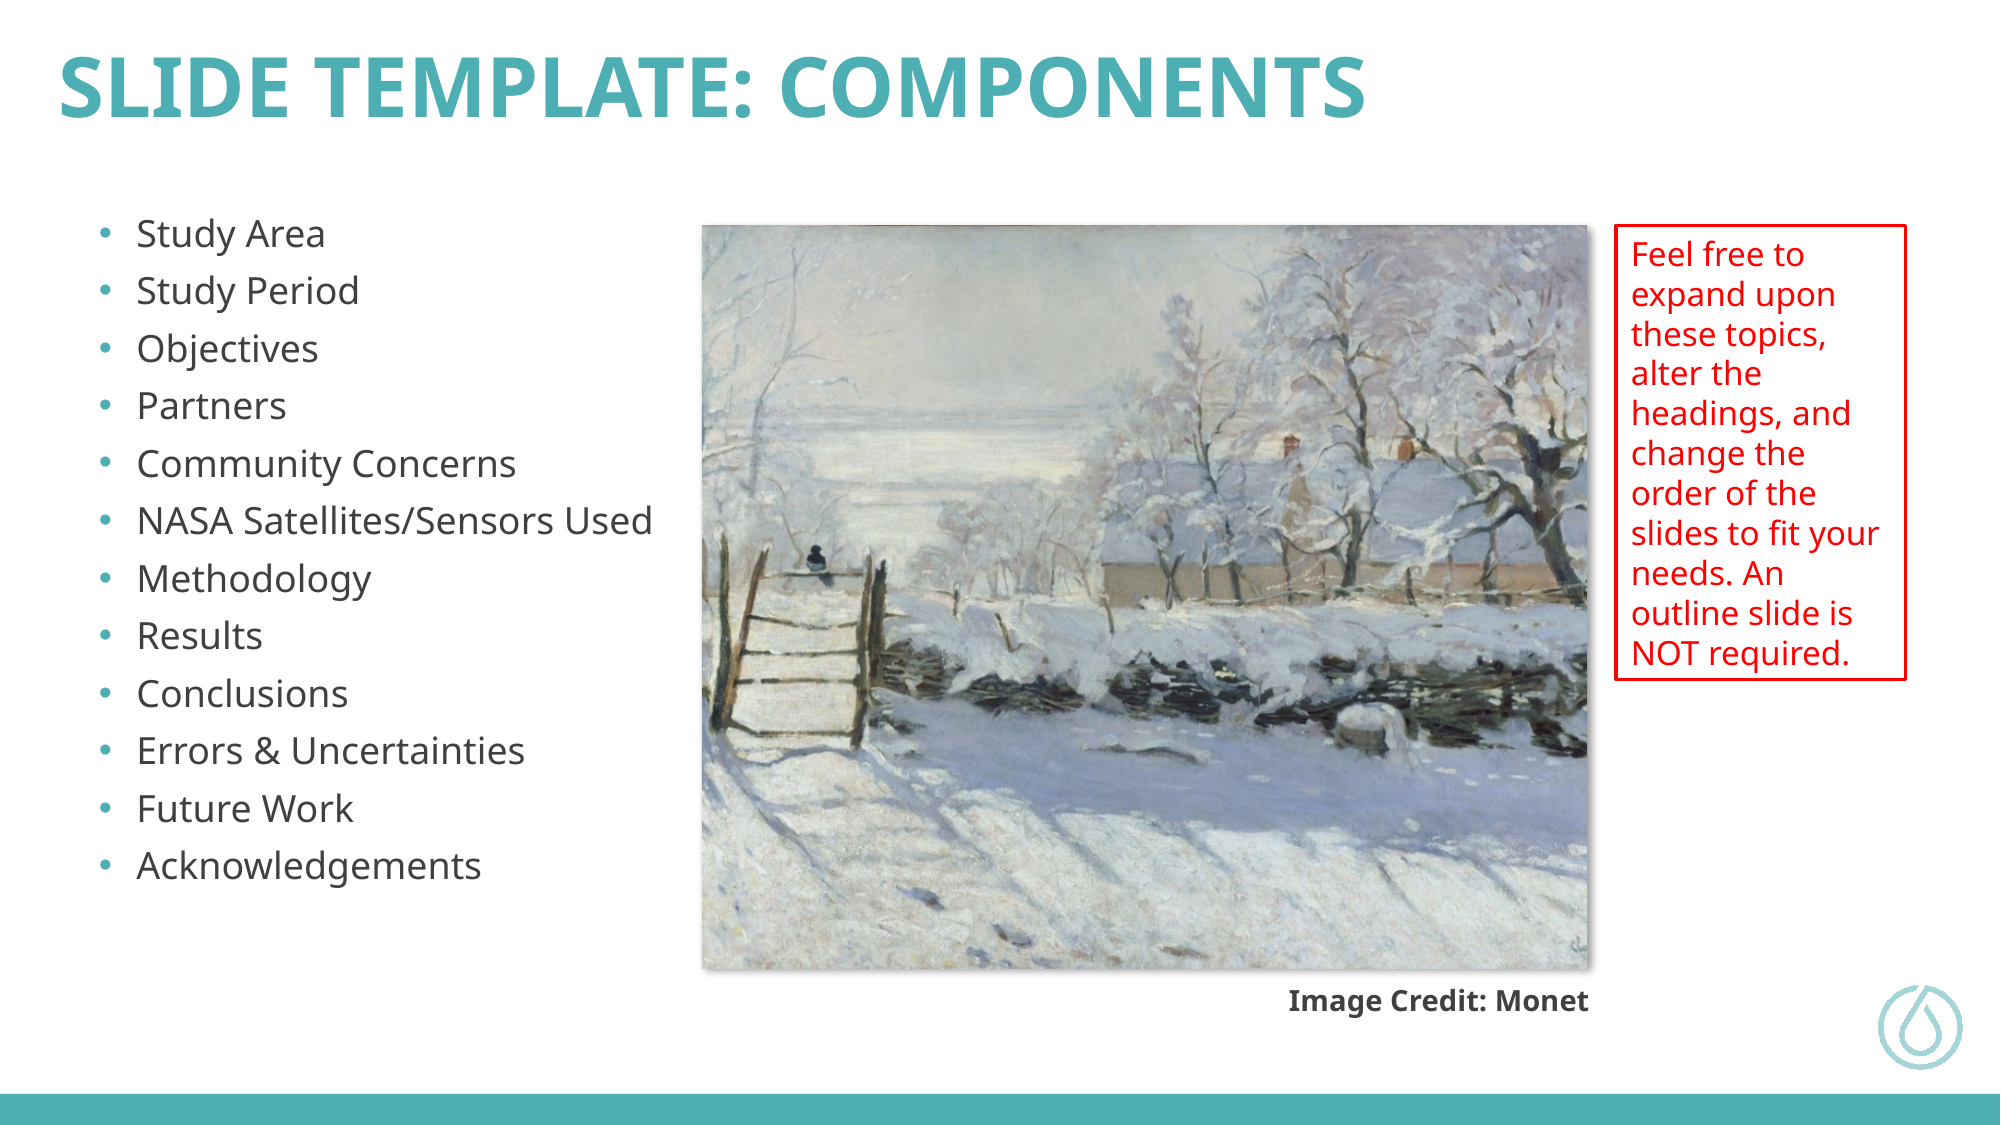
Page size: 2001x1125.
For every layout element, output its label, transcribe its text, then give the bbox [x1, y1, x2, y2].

text_box SLIDE TEMPLATE: COMPONENTS [43, 56, 1626, 125]
text_box Study Area Study Period Objectives Partners Community Concerns NASA Satellites/Sensors Used Methodology Results Conclusions Errors & Uncertainties Future Work Acknowledgements [84, 202, 699, 1063]
text_box Feel free to expand upon these topics, alter the headings, and change the order of the slides to fit your needs. An outline slide is NOT required. [1616, 225, 1906, 680]
text_box Image Credit: Monet [1039, 979, 1605, 1025]
picture [701, 225, 1588, 969]
